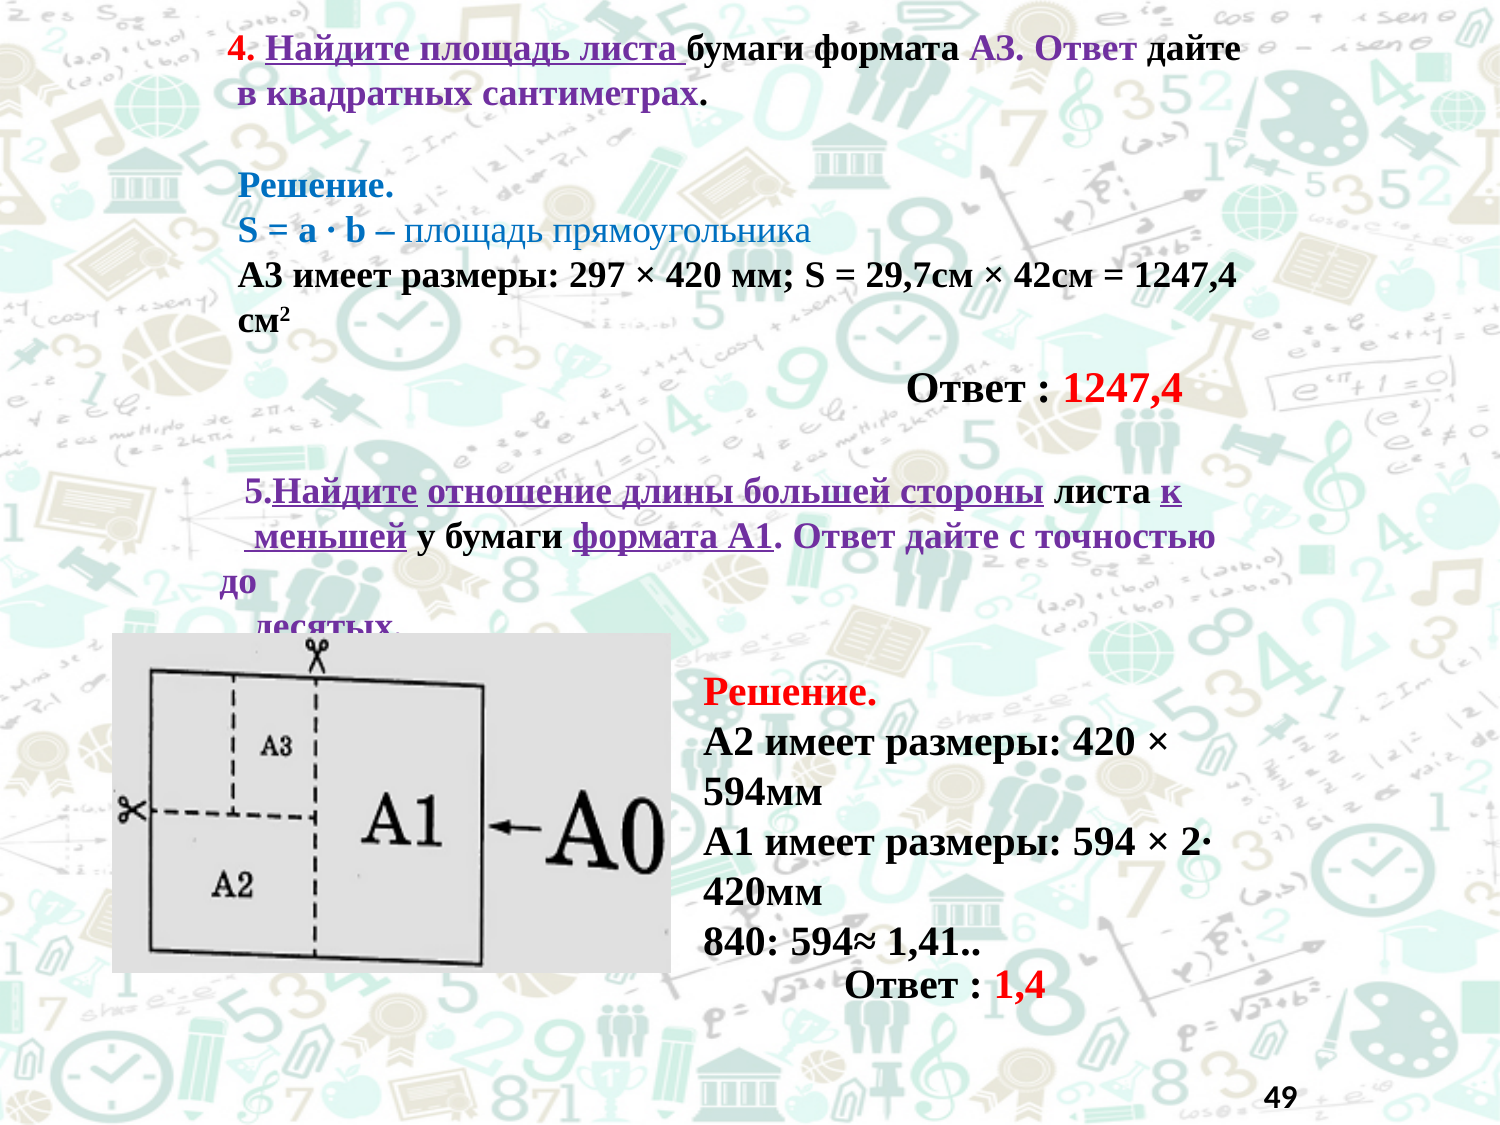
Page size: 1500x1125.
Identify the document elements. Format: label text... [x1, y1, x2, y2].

picture [112, 633, 671, 973]
slide_number 49 [1050, 1065, 1313, 1125]
text_box Решение. S = a ∙ b – площадь прямоугольника А3 имеет размеры: 297 × 420 мм; S = 29,7см × 42см = 1247,4 см2 [222, 152, 1313, 438]
text_box 5.Найдите отношение длины большей стороны листа к меньшей у бумаги формата А1. Ответ дайте с точностью до десятых. [204, 480, 1255, 631]
text_box №24 Основания трапеции равны 16 и 34. Найдите отрезок, соединяющий середины диагоналей трапеции. [0, 0, 1500, 1125]
text_box Решение. А2 имеет размеры: 420 × 594мм А1 имеет размеры: 594 × 2∙ 420мм 840: 594≈ 1,41.. [688, 656, 1313, 972]
text_box Ответ : 1247,4 [890, 351, 1251, 446]
text_box Ответ : 1,4 [829, 949, 1190, 1043]
text_box 4. Найдите площадь листа бумаги формата АЗ. Ответ дайте в квадратных сантиметрах. [187, 15, 1287, 121]
